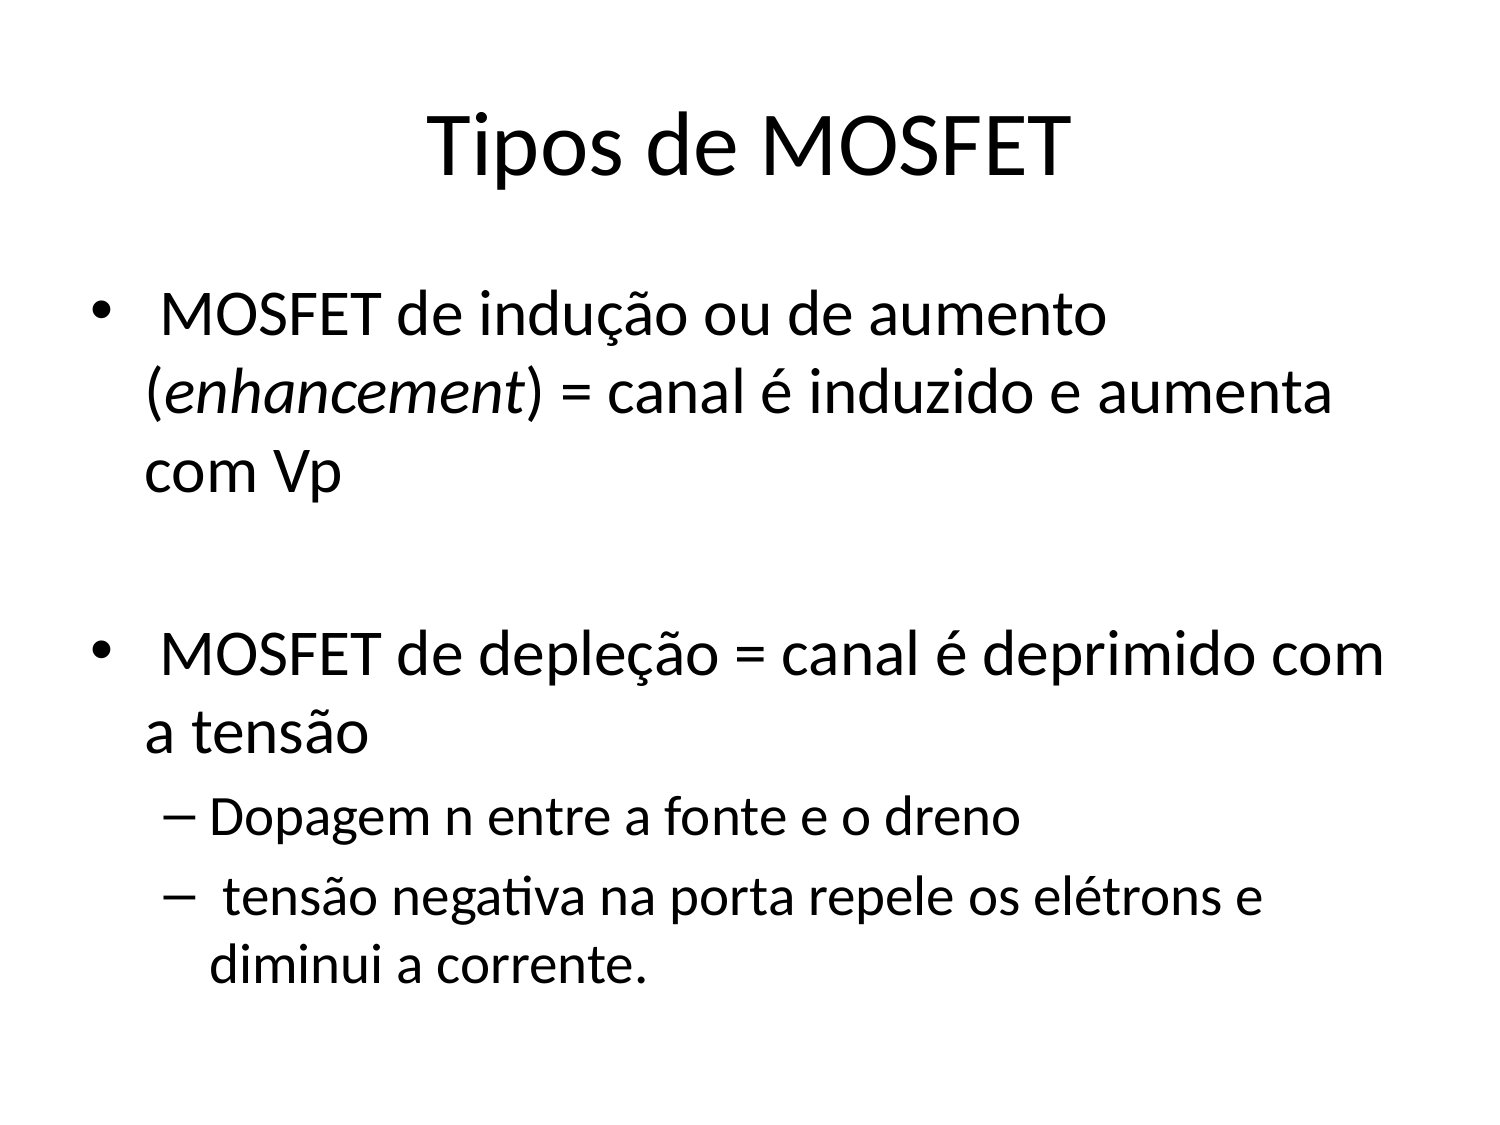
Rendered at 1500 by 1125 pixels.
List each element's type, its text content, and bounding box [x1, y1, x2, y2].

list MOSFET de indução ou de aumento (enhancement) = canal é induzido e aumenta com Vp MOSFET de depleção = canal é deprimido com a tensão Dopagem n entre a fonte e o dreno tensão negativa na porta repele os elétrons e diminui a corrente. [75, 262, 1425, 1005]
title Tipos de MOSFET [75, 45, 1425, 233]
